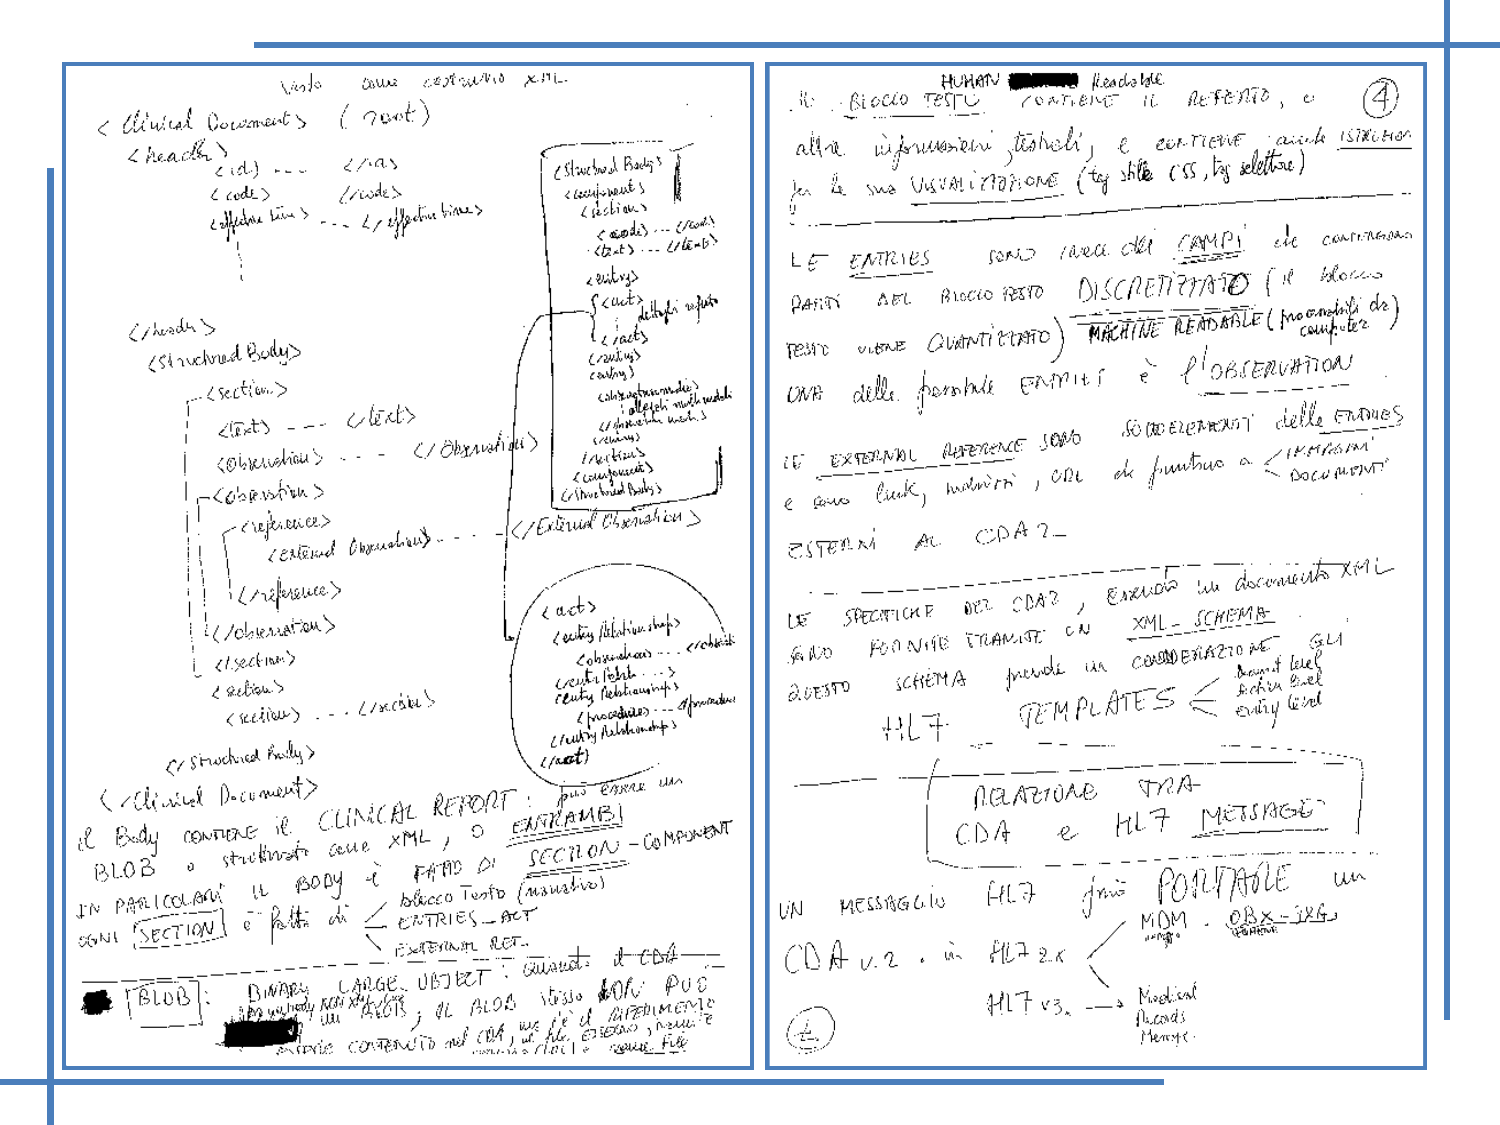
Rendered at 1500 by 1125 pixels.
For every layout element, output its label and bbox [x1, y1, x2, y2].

text_box [0, 0, 1500, 1125]
text_box [66, 66, 751, 1066]
text_box [769, 66, 1424, 1066]
